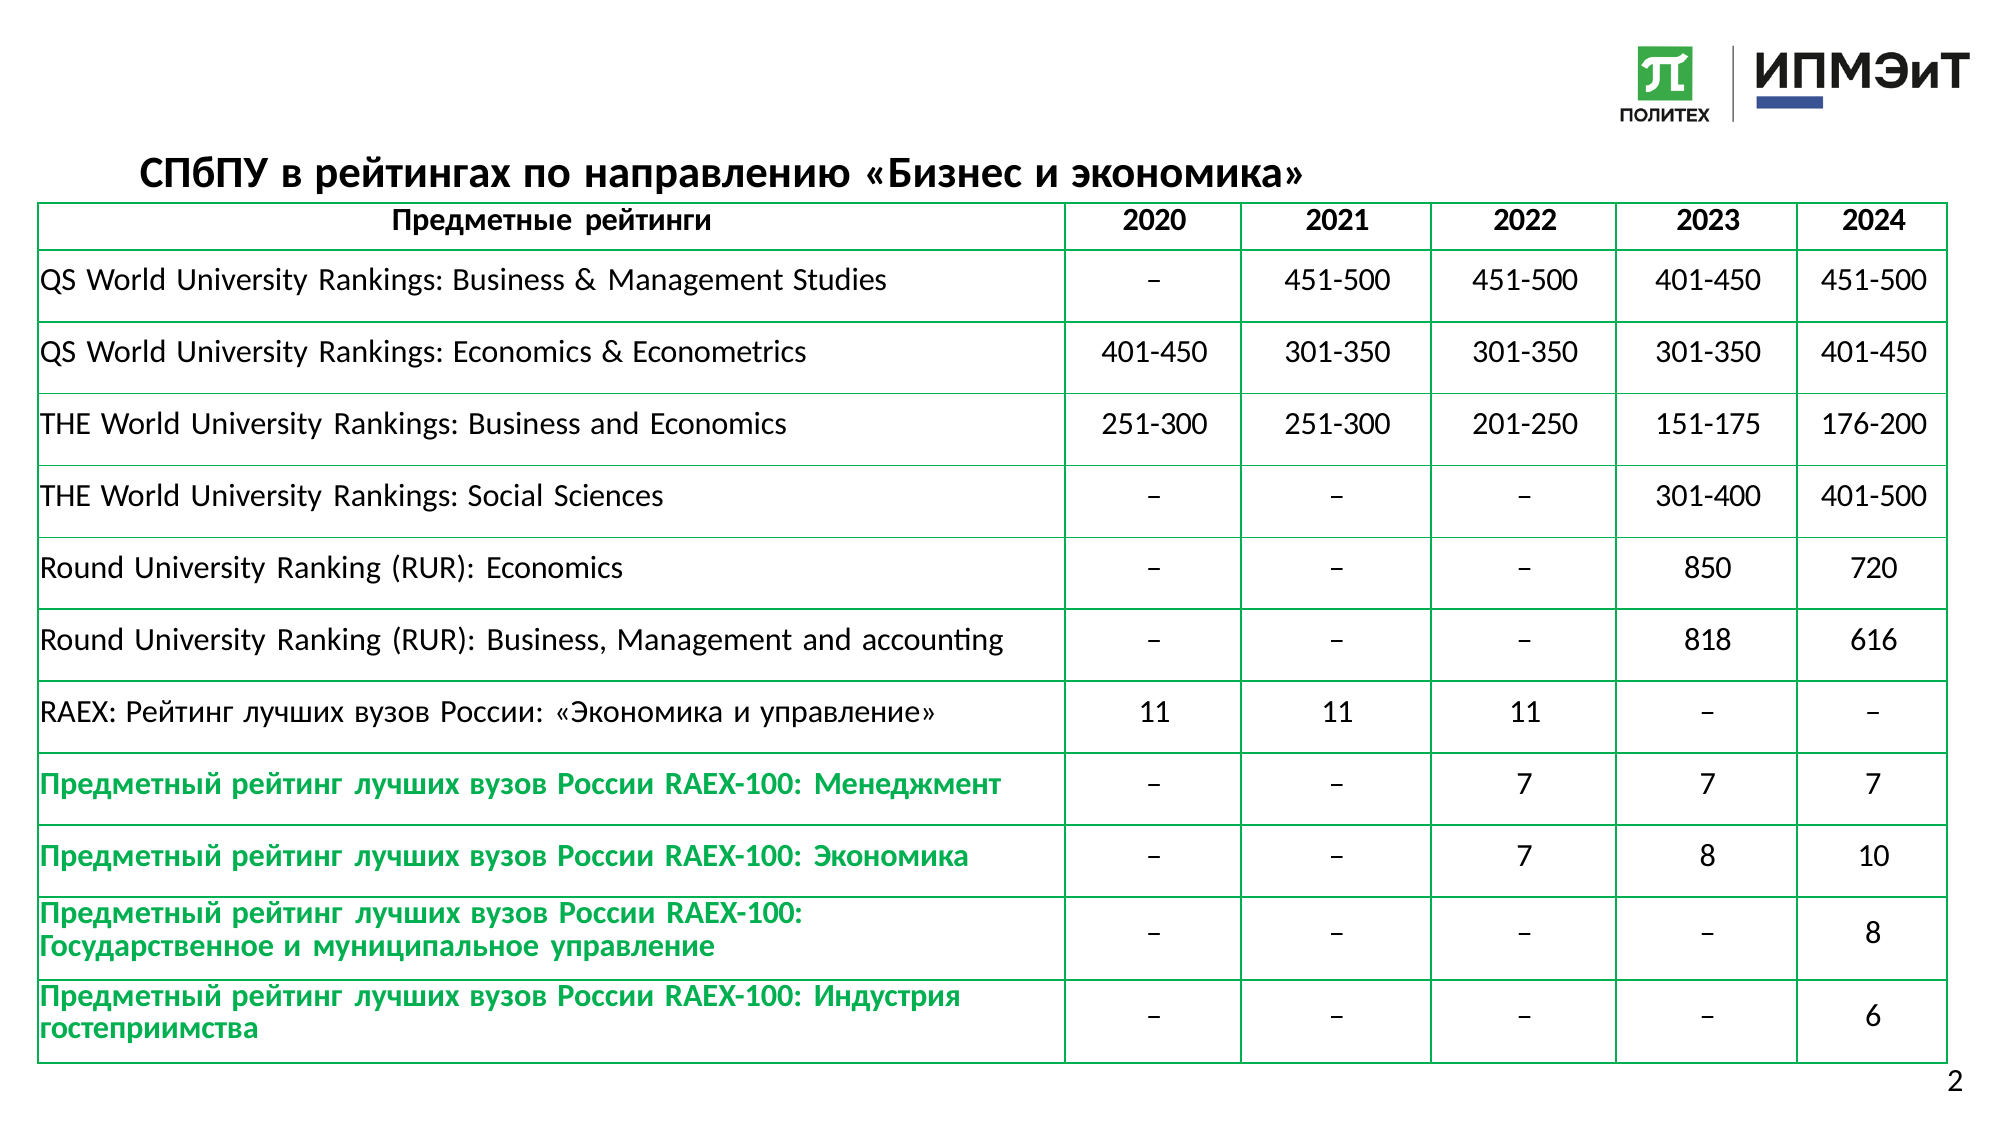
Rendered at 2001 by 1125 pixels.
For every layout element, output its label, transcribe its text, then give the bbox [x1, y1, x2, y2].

table_cell 201-250 [1432, 394, 1615, 465]
table_cell 850 [1617, 538, 1796, 608]
table_cell 6 [1798, 981, 1946, 1062]
table_cell 301-350 [1242, 323, 1430, 393]
table_cell 7 [1432, 826, 1615, 896]
table_cell 7 [1798, 754, 1946, 824]
table_cell Round University Ranking (RUR): Economics [39, 538, 1064, 608]
table_cell – [1242, 754, 1430, 824]
table_cell – [1066, 466, 1240, 537]
table_cell 401-450 [1617, 251, 1796, 321]
table_cell Предметный рейтинг лучших вузов России RAEX-100: Экономика [39, 826, 1064, 896]
table_cell 401-450 [1798, 323, 1946, 393]
table_cell – [1242, 610, 1430, 680]
table_cell – [1066, 610, 1240, 680]
table_cell 301-400 [1617, 466, 1796, 537]
table_cell – [1242, 898, 1430, 979]
table_cell – [1242, 466, 1430, 537]
text_box 2 [1944, 1064, 1966, 1098]
table_cell – [1798, 682, 1946, 752]
table_cell 301-350 [1432, 323, 1615, 393]
table_cell 151-175 [1617, 394, 1796, 465]
table_cell 451-500 [1798, 251, 1946, 321]
table_cell THE World University Rankings: Business and Economics [39, 394, 1064, 465]
table_cell THE World University Rankings: Social Sciences [39, 466, 1064, 537]
table_cell 11 [1242, 682, 1430, 752]
table_cell 7 [1432, 754, 1615, 824]
table_cell 11 [1432, 682, 1615, 752]
table_cell – [1432, 981, 1615, 1062]
table_cell 616 [1798, 610, 1946, 680]
table_cell Round University Ranking (RUR): Business, Management and accounting [39, 610, 1064, 680]
table_cell – [1432, 898, 1615, 979]
table_cell – [1066, 898, 1240, 979]
table_cell – [1066, 981, 1240, 1062]
table_cell 401-450 [1066, 323, 1240, 393]
table_cell – [1242, 826, 1430, 896]
table_cell Предметный рейтинг лучших вузов России RAEX-100: Государственное и муниципальное управление [39, 898, 1064, 979]
table_header 2024 [1798, 204, 1946, 249]
table_header 2020 [1066, 204, 1240, 249]
table_cell RAEX: Рейтинг лучших вузов России: «Экономика и управление» [39, 682, 1064, 752]
table_cell – [1432, 610, 1615, 680]
table_cell – [1617, 898, 1796, 979]
table_cell – [1066, 251, 1240, 321]
picture [1620, 45, 1970, 122]
table_cell – [1066, 754, 1240, 824]
table_cell – [1617, 682, 1796, 752]
table_cell QS World University Rankings: Economics & Econometrics [39, 323, 1064, 393]
table_header Предметные рейтинги [39, 204, 1064, 249]
table_header 2023 [1617, 204, 1796, 249]
table_cell – [1066, 826, 1240, 896]
table_cell 10 [1798, 826, 1946, 896]
table_cell Предметный рейтинг лучших вузов России RAEX-100: Менеджмент [39, 754, 1064, 824]
table_cell – [1242, 538, 1430, 608]
table_cell 176-200 [1798, 394, 1946, 465]
table_cell – [1617, 981, 1796, 1062]
table_cell 401-500 [1798, 466, 1946, 537]
table_cell – [1242, 981, 1430, 1062]
table_cell 451-500 [1242, 251, 1430, 321]
table_cell 251-300 [1066, 394, 1240, 465]
table_cell 7 [1617, 754, 1796, 824]
table_header 2021 [1242, 204, 1430, 249]
table_cell 451-500 [1432, 251, 1615, 321]
table_cell 301-350 [1617, 323, 1796, 393]
table_header 2022 [1432, 204, 1615, 249]
table_cell 251-300 [1242, 394, 1430, 465]
table_cell 11 [1066, 682, 1240, 752]
table_cell 818 [1617, 610, 1796, 680]
table_cell – [1432, 466, 1615, 537]
table_cell 8 [1617, 826, 1796, 896]
table_cell QS World University Rankings: Business & Management Studies [39, 251, 1064, 321]
table_cell Предметный рейтинг лучших вузов России RAEX-100: Индустрия гостеприимства [39, 981, 1064, 1062]
table_cell – [1066, 538, 1240, 608]
table_cell – [1432, 538, 1615, 608]
table_cell 720 [1798, 538, 1946, 608]
table_cell 8 [1798, 898, 1946, 979]
title СПбПУ в рейтингах по направлению «Бизнес и экономика» [137, 73, 1863, 202]
